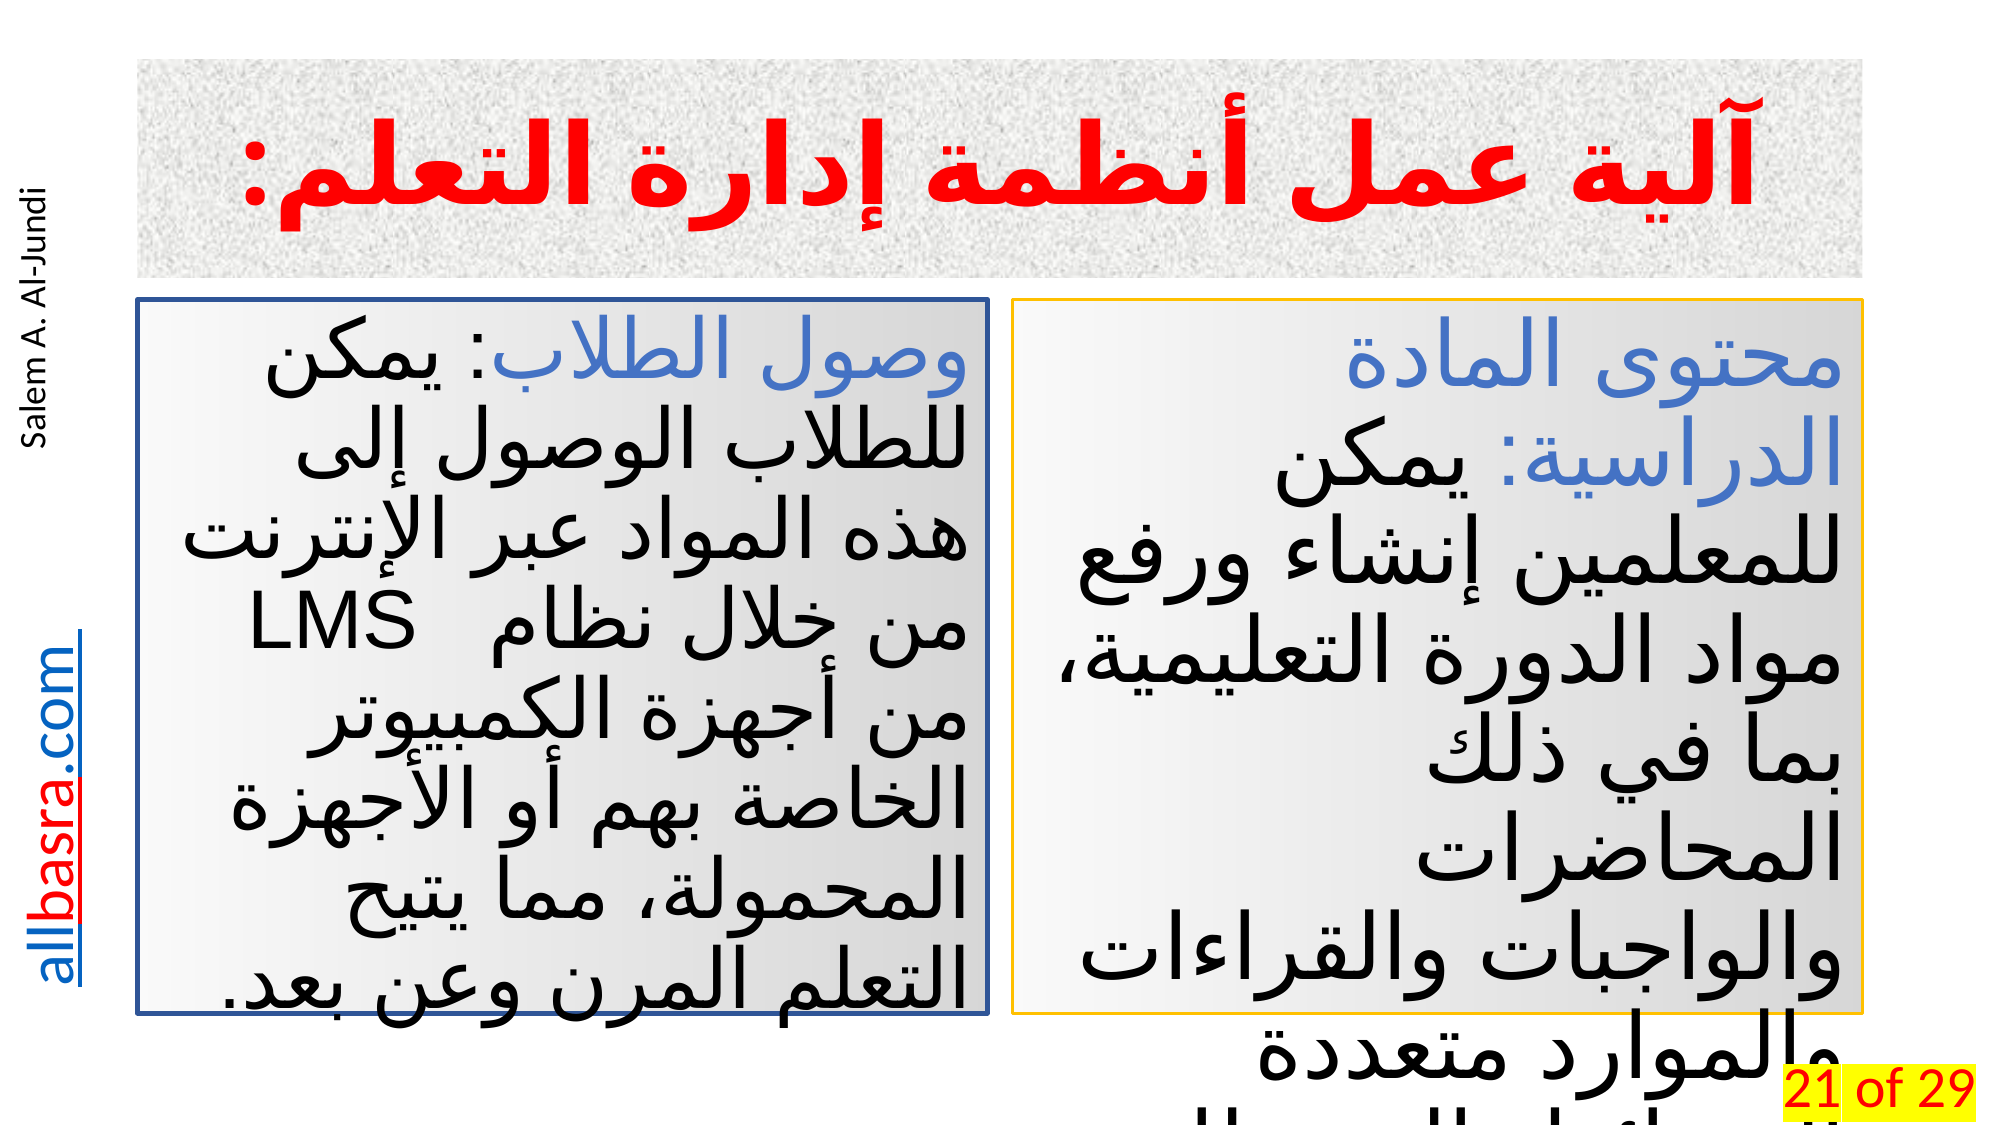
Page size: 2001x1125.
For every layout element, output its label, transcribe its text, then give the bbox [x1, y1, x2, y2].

list محتوى المادة الدراسية: يمكن للمعلمين إنشاء ورفع مواد الدورة التعليمية، بما في ذلك المحاضرات والواجبات والقراءات والموارد متعددة الوسائط، إلى نظام LMS [1011, 298, 1864, 1015]
list وصول الطلاب: يمكن للطلاب الوصول إلى هذه المواد عبر الإنترنت من خلال نظام LMS من أجهزة الكمبيوتر الخاصة بهم أو الأجهزة المحمولة، مما يتيح التعلم المرن وعن بعد. [135, 297, 990, 1016]
slide_number 21 of 29 [1758, 1042, 2000, 1125]
title آلية عمل أنظمة إدارة التعلم: [137, 59, 1863, 278]
